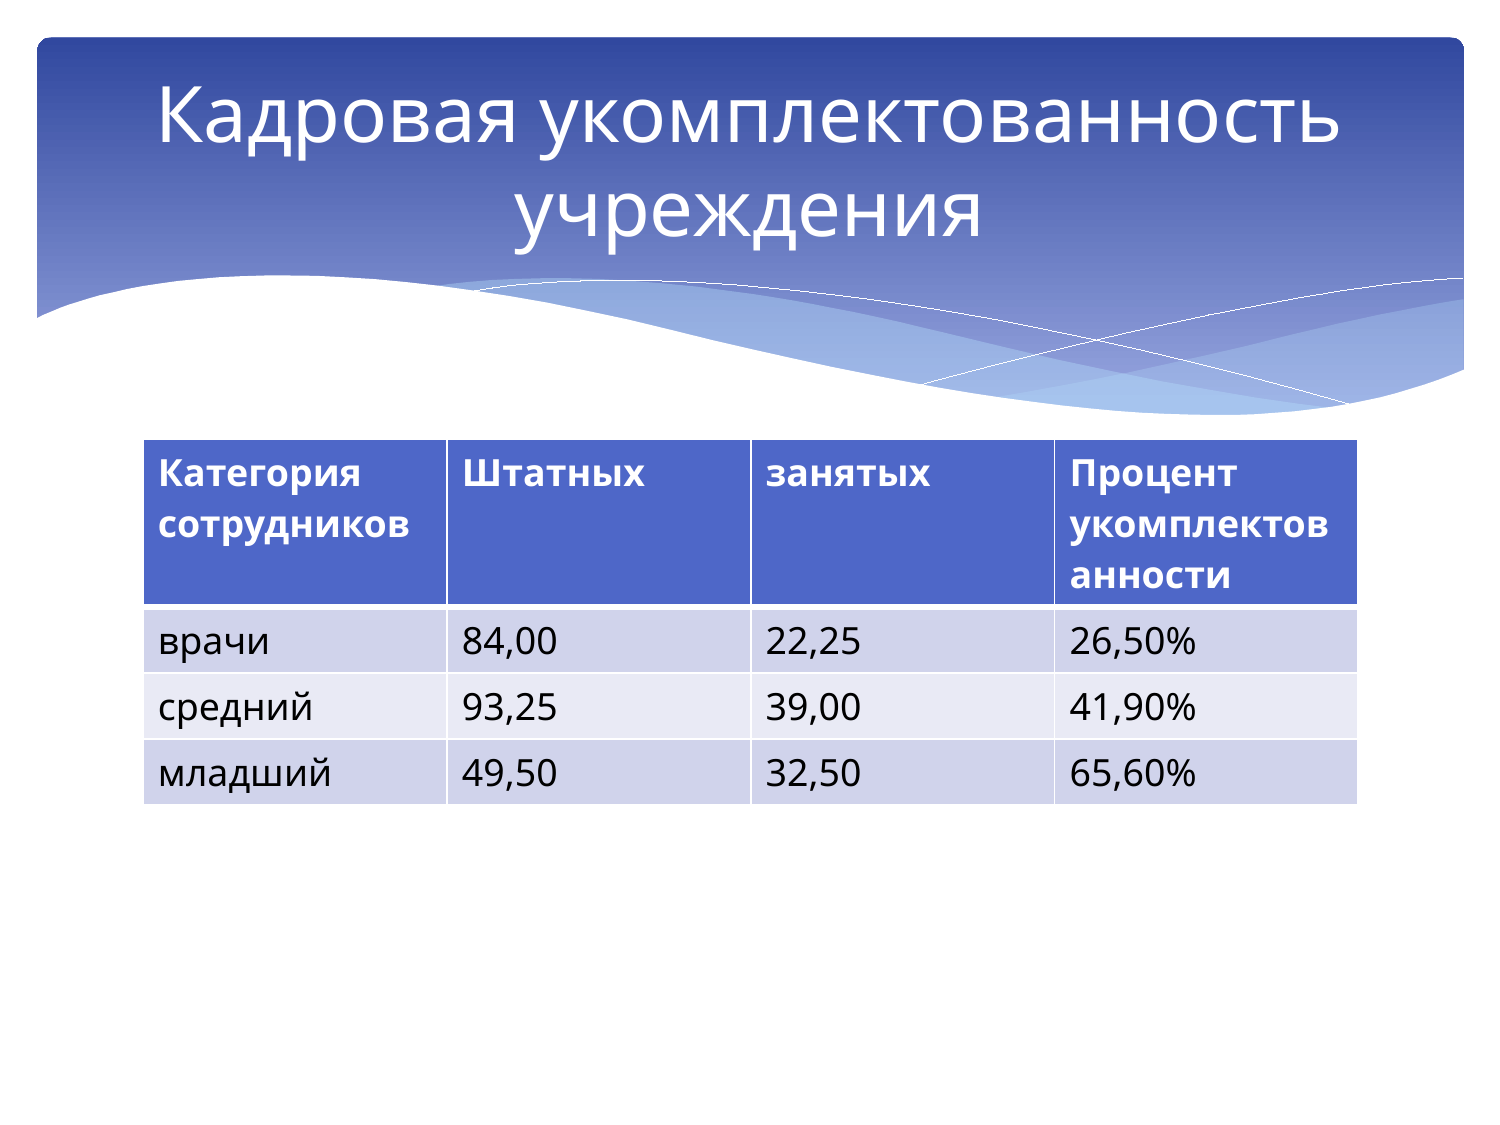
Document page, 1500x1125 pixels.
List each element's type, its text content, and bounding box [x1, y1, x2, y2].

table_cell 93,25 [448, 674, 750, 738]
table_cell 22,25 [752, 610, 1054, 672]
table_cell врачи [144, 610, 446, 672]
table_cell 26,50% [1055, 610, 1357, 672]
table_cell 41,90% [1055, 674, 1357, 738]
table_cell 39,00 [752, 674, 1054, 738]
table_header Категория сотрудников [144, 440, 446, 604]
title Кадровая укомплектованность учреждения [75, 55, 1425, 261]
table_cell 49,50 [448, 740, 750, 804]
table_header Процент укомплектованности [1055, 440, 1357, 604]
table_header Штатных [448, 440, 750, 604]
table_cell младший [144, 740, 446, 804]
table_cell 84,00 [448, 610, 750, 672]
table_cell 65,60% [1055, 740, 1357, 804]
table_cell средний [144, 674, 446, 738]
table_cell 32,50 [752, 740, 1054, 804]
table_header занятых [752, 440, 1054, 604]
